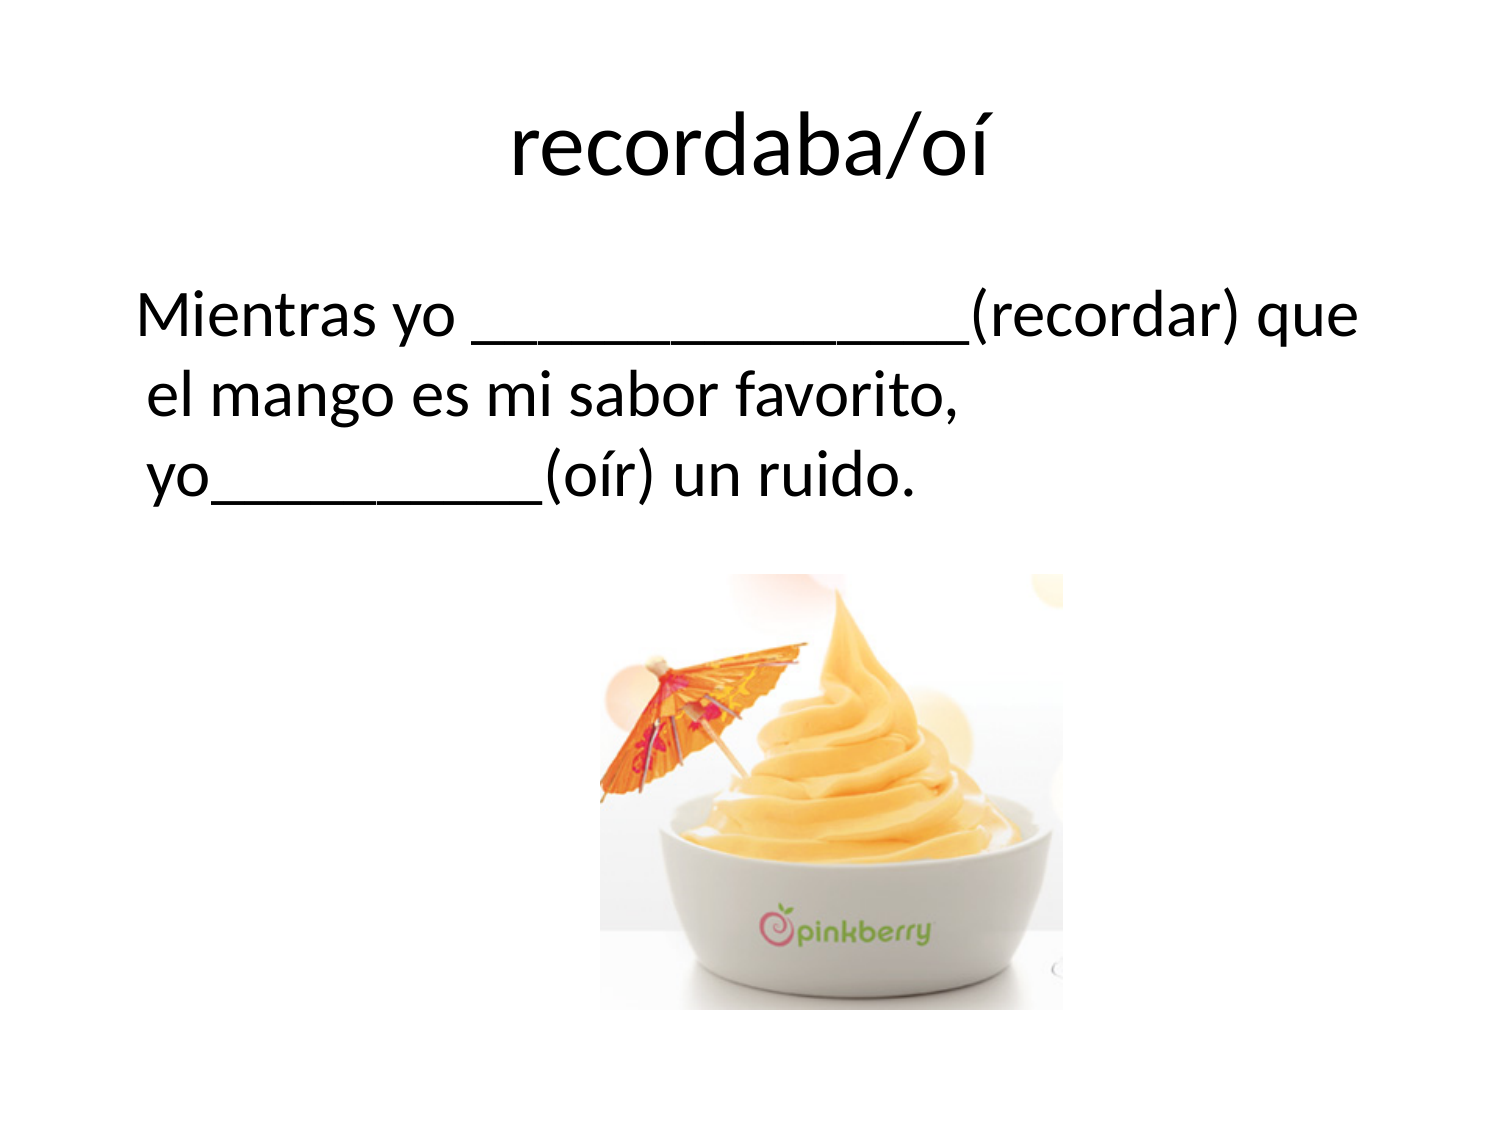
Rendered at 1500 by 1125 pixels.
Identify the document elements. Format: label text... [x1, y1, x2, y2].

picture [599, 574, 1063, 1010]
list Mientras yo _______________(recordar) que el mango es mi sabor favorito, yo__________(oír) un ruido. [75, 262, 1425, 1005]
title recordaba/oí [75, 45, 1425, 233]
